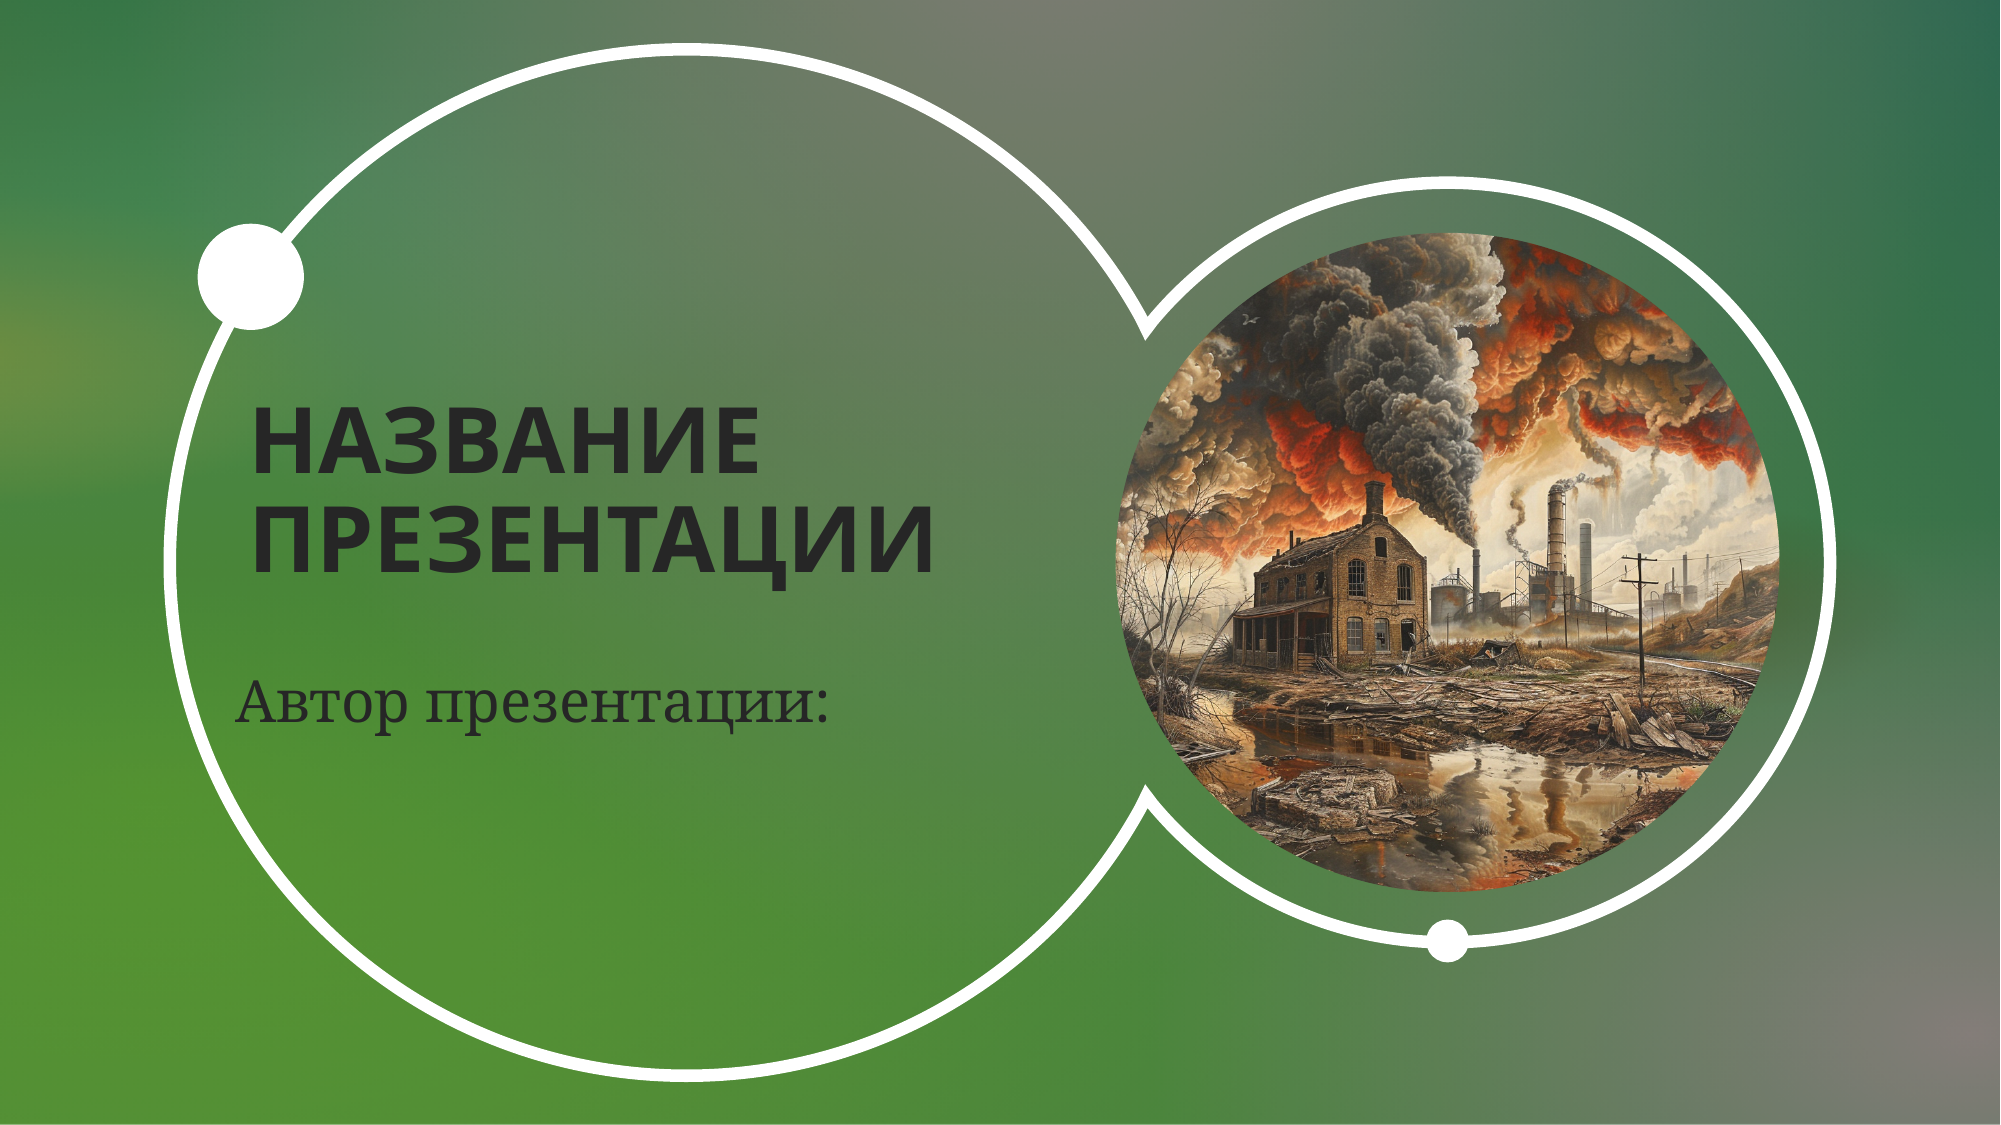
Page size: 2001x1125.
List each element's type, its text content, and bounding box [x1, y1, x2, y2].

title НАЗВАНИЕ ПРЕЗЕНТАЦИИ [233, 384, 1115, 603]
text_box [1780, 372, 1832, 753]
text_box [1256, 893, 1639, 943]
text_box [196, 222, 305, 331]
text_box [1425, 918, 1471, 964]
text_box [1256, 181, 1639, 232]
text_box Автор презентации: [220, 657, 1014, 742]
picture [1115, 232, 1780, 893]
text_box [168, 48, 1115, 1077]
